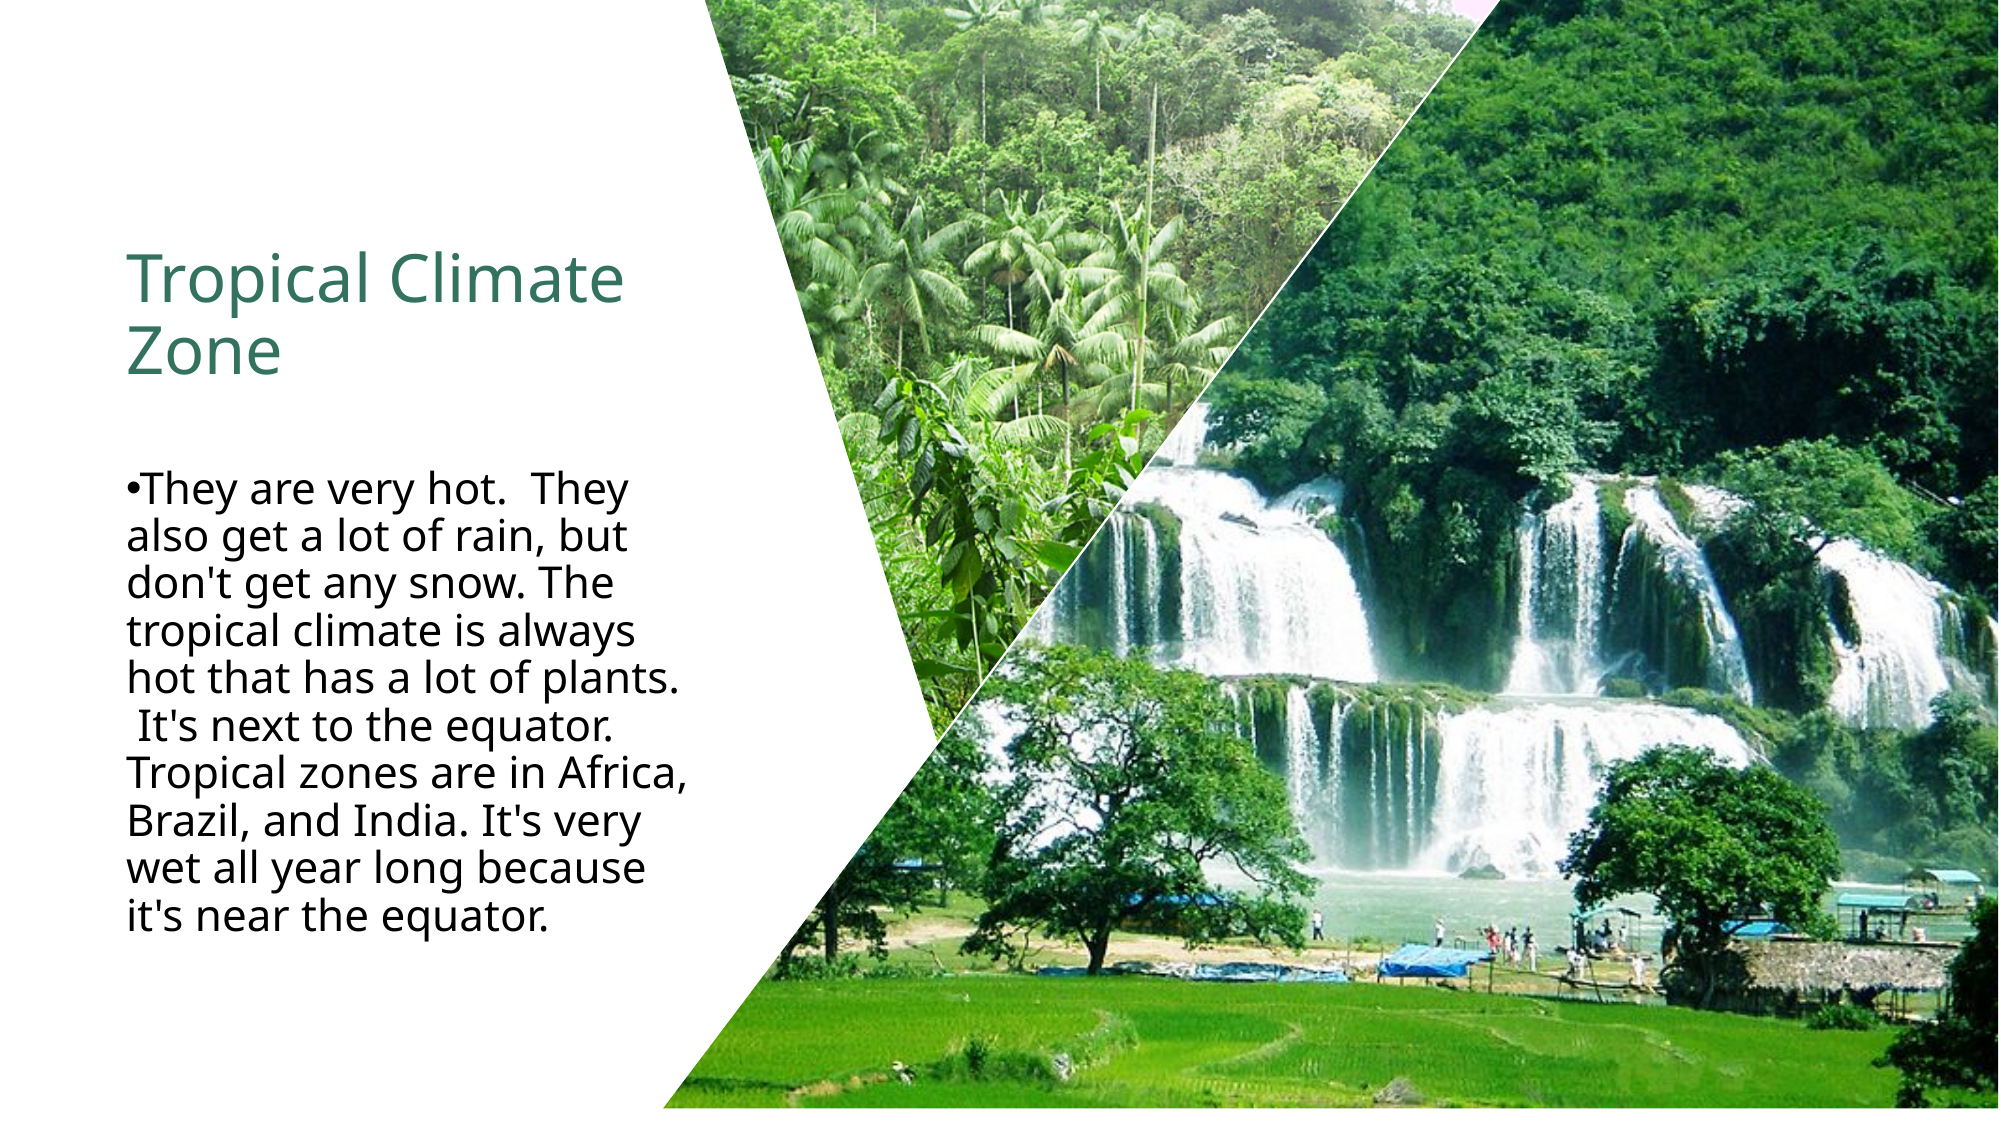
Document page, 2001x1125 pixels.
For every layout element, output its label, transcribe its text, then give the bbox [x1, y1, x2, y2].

list They are very hot. They also get a lot of rain, but don't get any snow. The tropical climate is always hot that has a lot of plants. It's next to the equator. Tropical zones are in Africa, Brazil, and India. It's very wet all year long because it's near the equator. [111, 458, 663, 952]
title Tropical Climate Zone [111, 192, 663, 441]
picture [663, 0, 1999, 1109]
